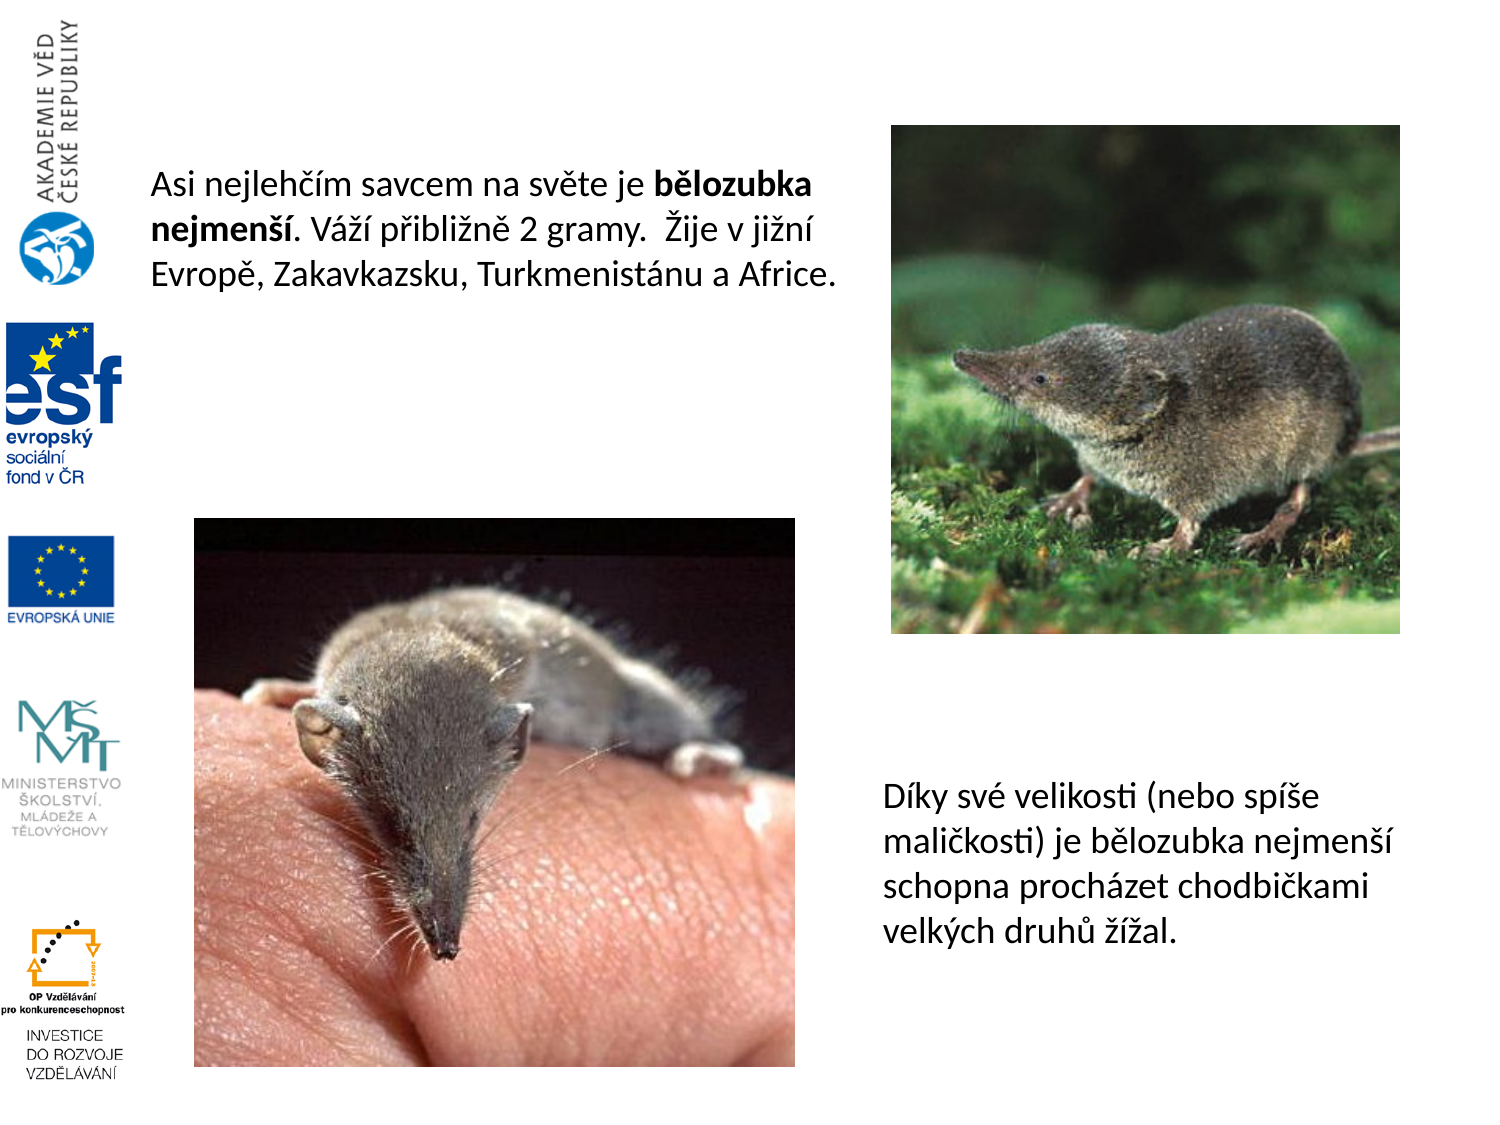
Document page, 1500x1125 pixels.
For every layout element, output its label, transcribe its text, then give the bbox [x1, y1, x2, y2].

picture [891, 125, 1400, 634]
text_box Díky své velikosti (nebo spíše maličkosti) je bělozubka nejmenší schopna procházet chodbičkami velkých druhů žížal. [868, 763, 1424, 958]
text_box Asi nejlehčím savcem na světe je bělozubka nejmenší. Váží přibližně 2 gramy. Žije v jižní Evropě, Zakavkazsku, Turkmenistánu a Africe. [135, 151, 886, 302]
picture [194, 517, 795, 1067]
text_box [0, 0, 126, 1125]
